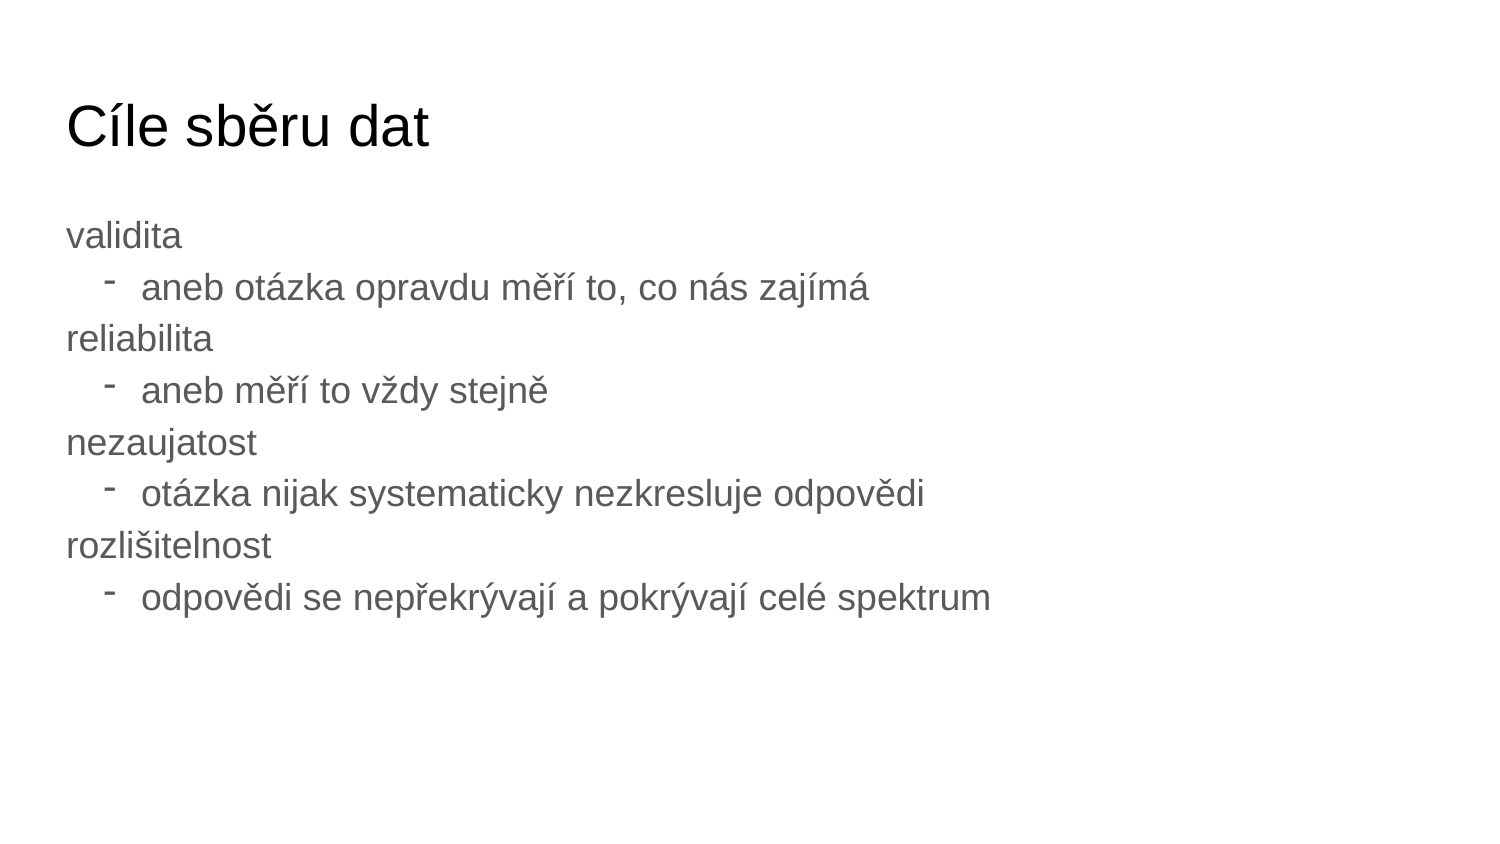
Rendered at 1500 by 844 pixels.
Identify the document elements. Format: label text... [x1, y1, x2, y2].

title Cíle sběru dat [51, 72, 1449, 167]
list validita aneb otázka opravdu měří to, co nás zajímá reliabilita aneb měří to vždy stejně nezaujatost otázka nijak systematicky nezkresluje odpovědi rozlišitelnost odpovědi se nepřekrývají a pokrývají celé spektrum [51, 189, 1500, 844]
